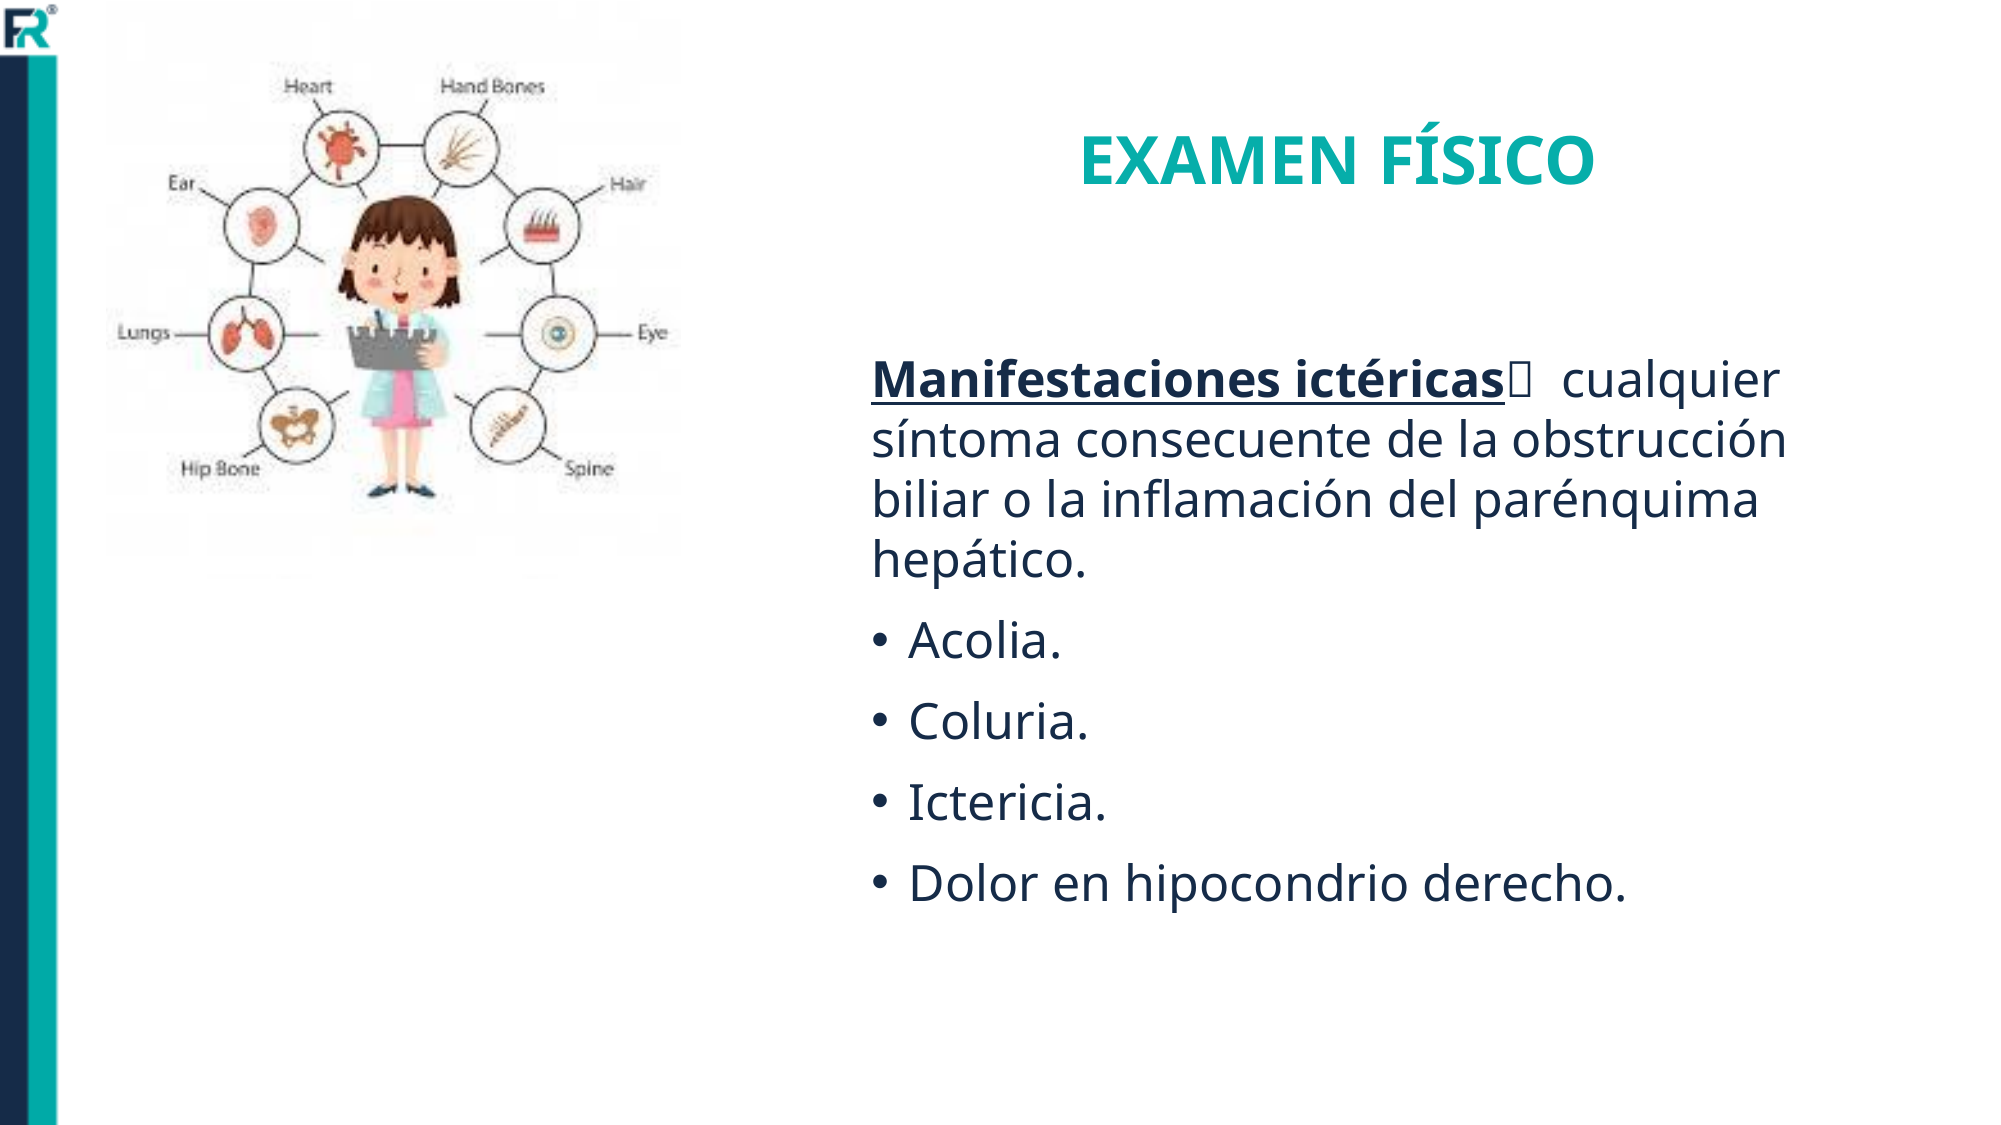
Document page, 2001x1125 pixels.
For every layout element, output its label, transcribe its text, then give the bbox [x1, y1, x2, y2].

picture [0, 0, 2001, 1125]
title EXAMEN FÍSICO [766, 92, 1911, 234]
list Manifestaciones ictéricas cualquier síntoma consecuente de la obstrucción biliar o la inflamación del parénquima hepático. Acolia. Coluria. Ictericia. Dolor en hipocondrio derecho. [856, 340, 1870, 917]
